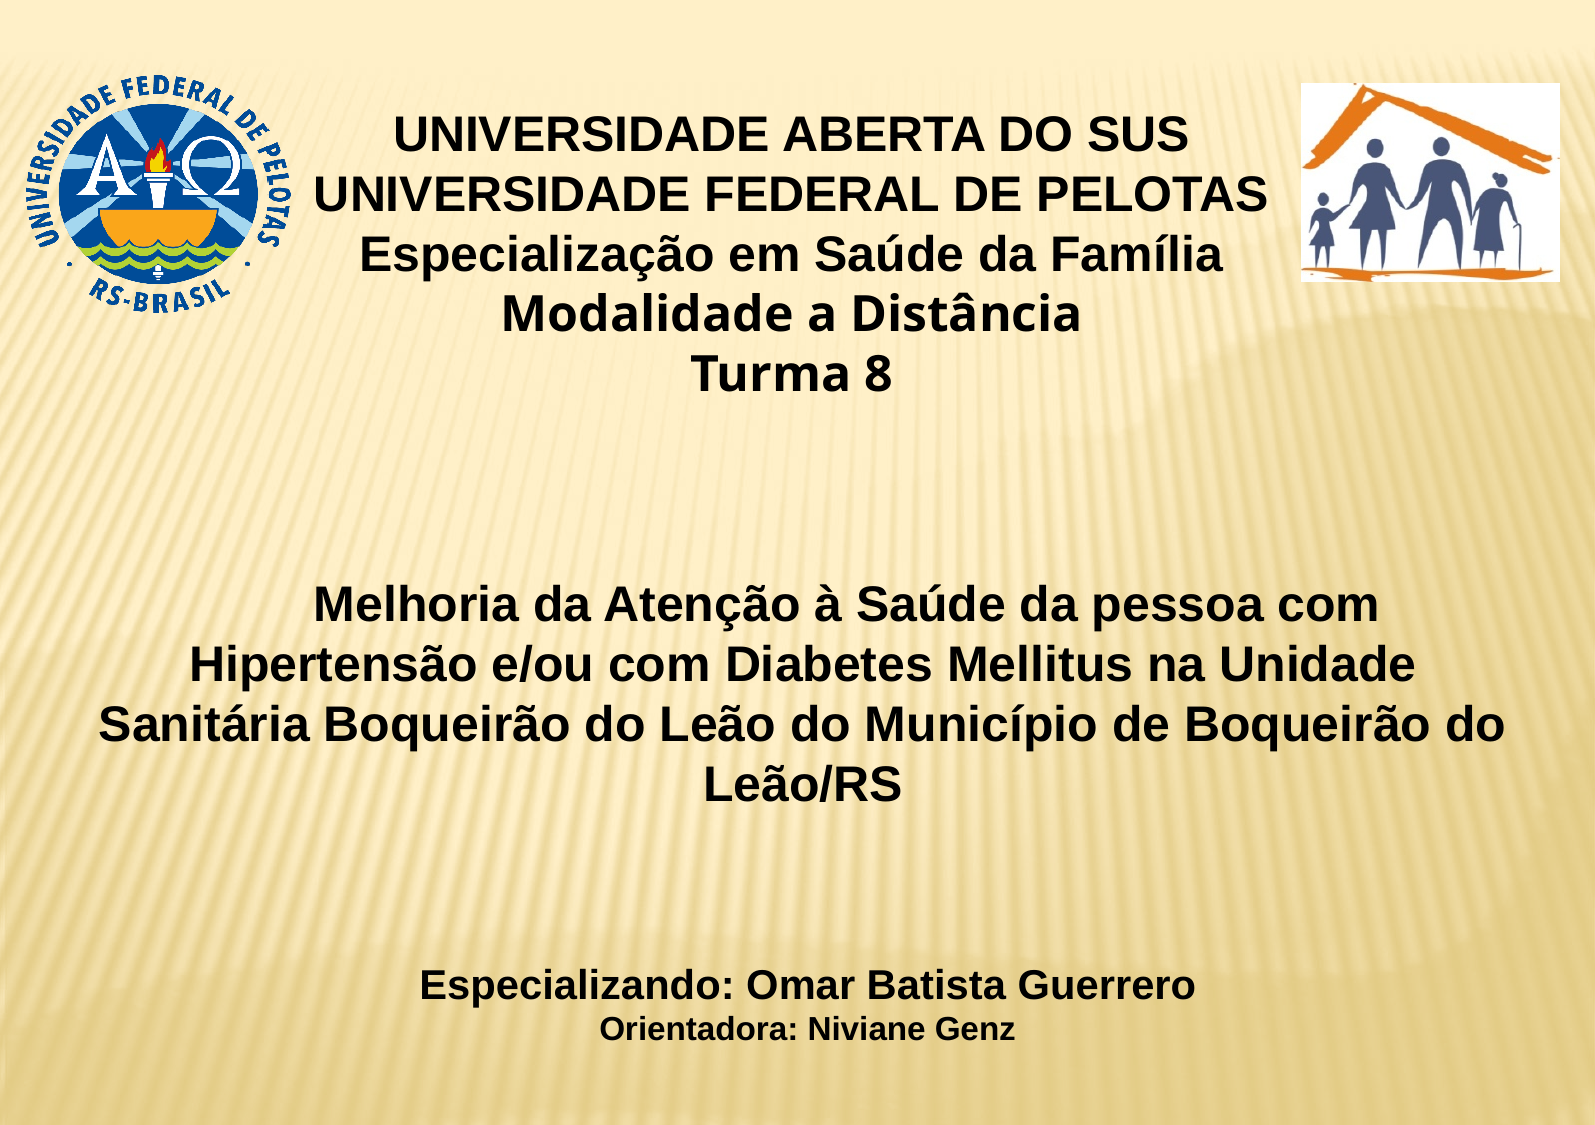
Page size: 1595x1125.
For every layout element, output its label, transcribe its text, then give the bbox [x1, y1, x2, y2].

text_box UNIVERSIDADE ABERTA DO SUS UNIVERSIDADE FEDERAL DE PELOTAS Especialização em Saúde da Família Modalidade a Distância Turma 8 [299, 93, 1284, 409]
picture [1300, 83, 1560, 282]
picture [23, 70, 295, 317]
text_box Melhoria da Atenção à Saúde da pessoa com Hipertensão e/ou com Diabetes Mellitus na Unidade Sanitária Boqueirão do Leão do Município de Boqueirão do Leão/RS [70, 563, 1536, 864]
text_box Especializando: Omar Batista Guerrero Orientadora: Niviane Genz [270, 949, 1258, 1095]
